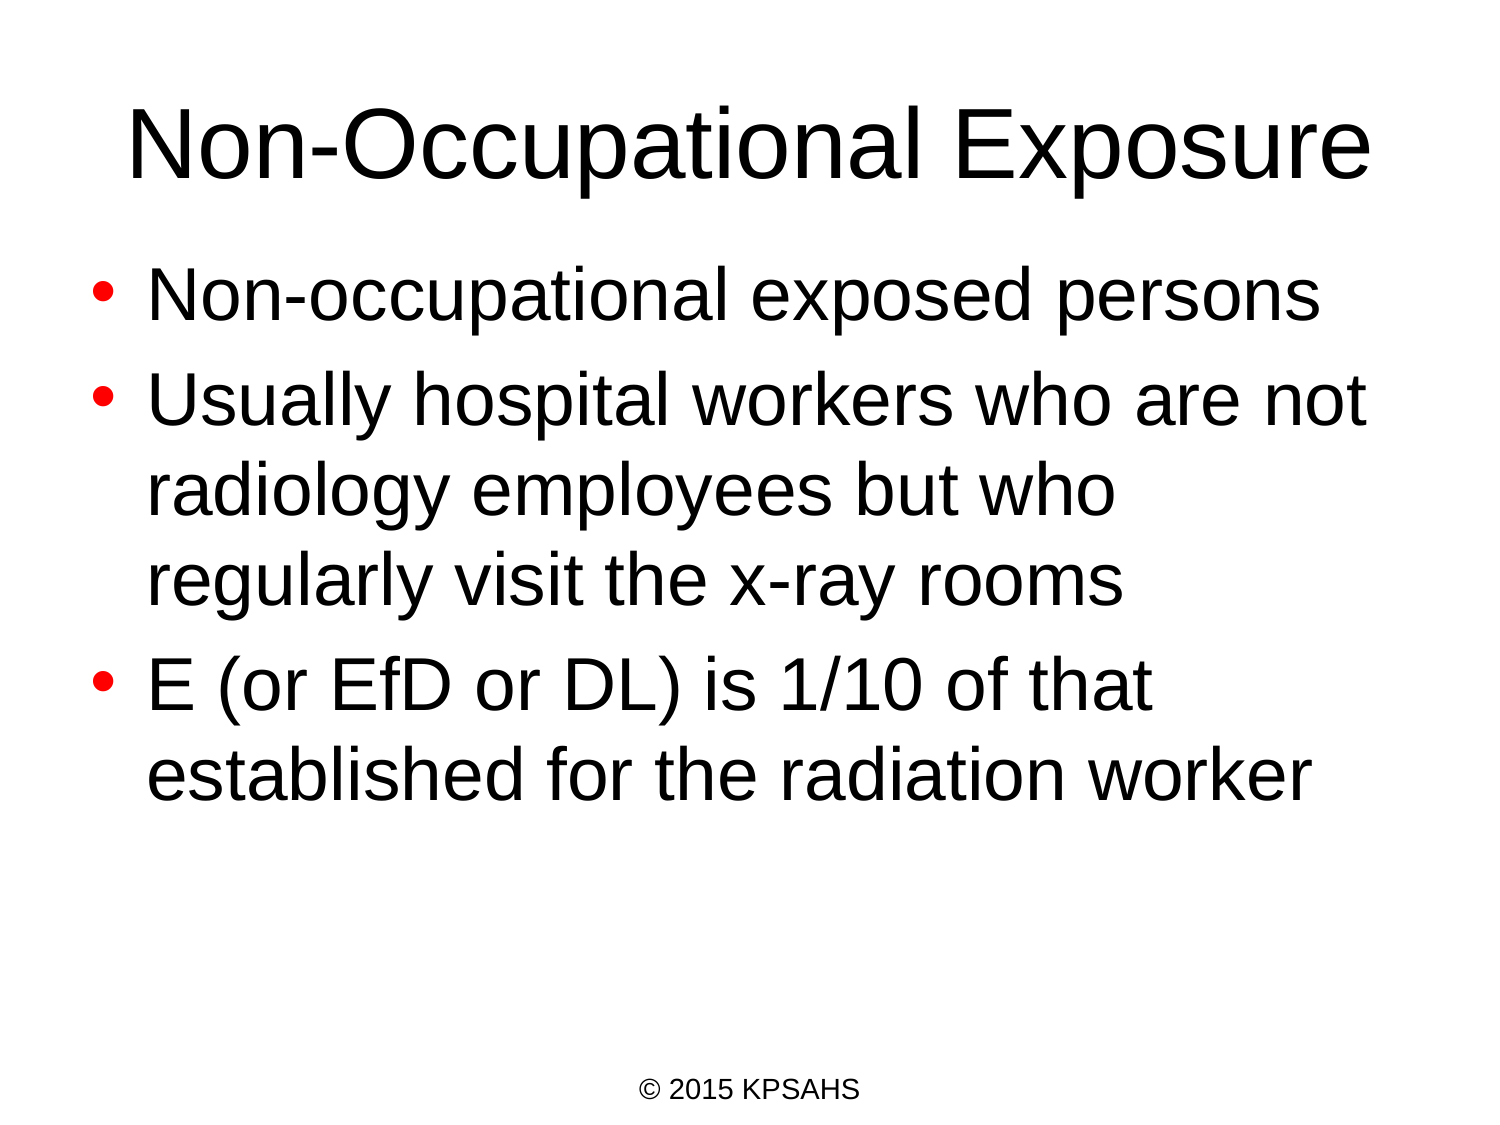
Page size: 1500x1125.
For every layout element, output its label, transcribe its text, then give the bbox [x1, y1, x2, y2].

title Non-Occupational Exposure [75, 45, 1425, 233]
list Non-occupational exposed persons Usually hospital workers who are not radiology employees but who regularly visit the x-ray rooms E (or EfD or DL) is 1/10 of that established for the radiation worker [75, 237, 1425, 1005]
